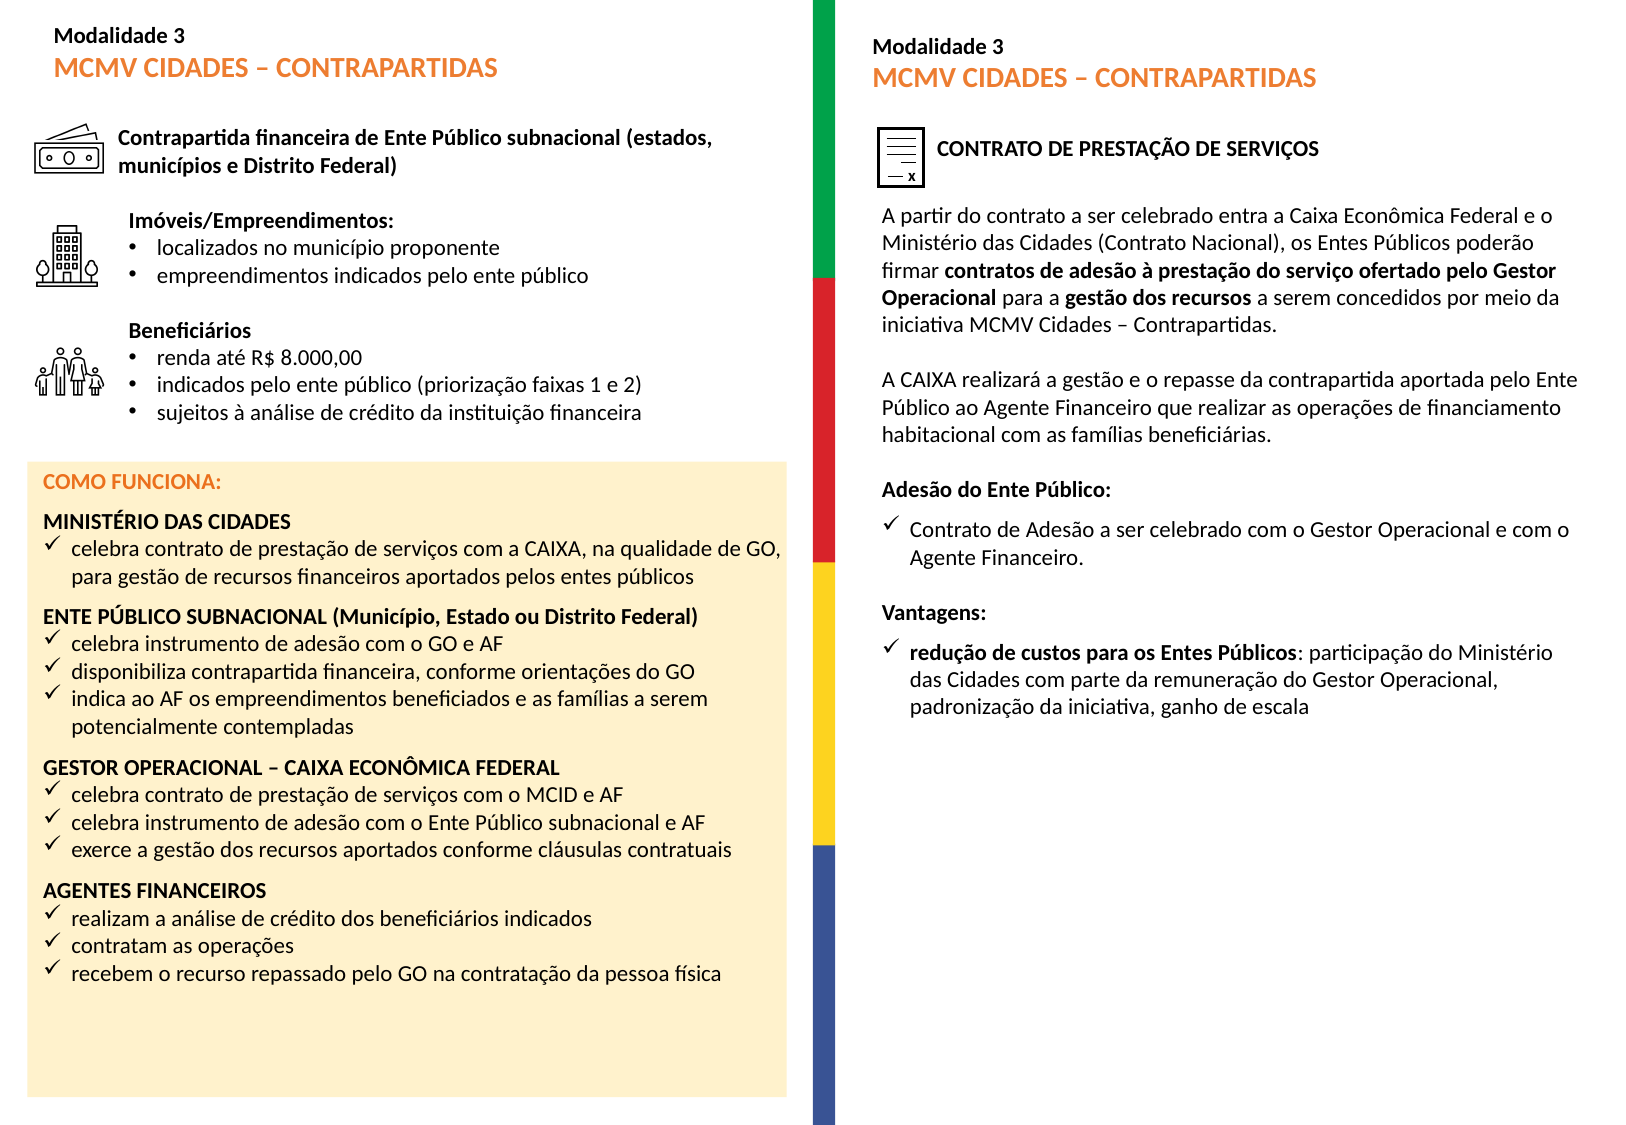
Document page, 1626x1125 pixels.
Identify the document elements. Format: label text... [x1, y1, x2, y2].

text_box Modalidade 3 MCMV CIDADES – CONTRAPARTIDAS CONTRATO DE PRESTAÇÃO DE SERVIÇOS [847, 23, 1606, 169]
picture [31, 333, 107, 409]
text_box [812, 277, 836, 563]
text_box [27, 461, 787, 1098]
text_box [812, 0, 836, 277]
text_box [878, 128, 928, 193]
picture [36, 225, 98, 287]
text_box Modalidade 3 MCMV CIDADES – CONTRAPARTIDAS Contrapartida financeira de Ente Público subnacional (estados, municípios e Distrito Federal) Imóveis/Empreendimentos: localizados no município proponente empreendimentos indicados pelo ente público Beneficiários renda até R$ 8.000,00 indicados pelo ente público (priorização faixas 1 e 2) sujeitos à análise de crédito da instituição financeira [28, 13, 787, 433]
picture [31, 111, 107, 186]
text_box COMO FUNCIONA: MINISTÉRIO DAS CIDADES celebra contrato de prestação de serviços com a CAIXA, na qualidade de GO, para gestão de recursos financeiros aportados pelos entes públicos ENTE PÚBLICO SUBNACIONAL (Município, Estado ou Distrito Federal) celebra instrumento de adesão com o GO e AF disponibiliza contrapartida financeira, conforme orientações do GO indica ao AF os empreendimentos beneficiados e as famílias a serem potencialmente contempladas GESTOR OPERACIONAL – CAIXA ECONÔMICA FEDERAL celebra contrato de prestação de serviços com o MCID e AF celebra instrumento de adesão com o Ente Público subnacional e AF exerce a gestão dos recursos aportados conforme cláusulas contratuais AGENTES FINANCEIROS realizam a análise de crédito dos beneficiários indicados contratam as operações recebem o recurso repassado pelo GO na contratação da pessoa física [28, 459, 809, 994]
text_box [812, 563, 836, 846]
text_box A partir do contrato a ser celebrado entra a Caixa Econômica Federal e o Ministério das Cidades (Contrato Nacional), os Entes Públicos poderão firmar contratos de adesão à prestação do serviço ofertado pelo Gestor Operacional para a gestão dos recursos a serem concedidos por meio da iniciativa MCMV Cidades – Contrapartidas. A CAIXA realizará a gestão e o repasse da contrapartida aportada pelo Ente Público ao Agente Financeiro que realizar as operações de financiamento habitacional com as famílias beneficiárias. Adesão do Ente Público: Contrato de Adesão a ser celebrado com o Gestor Operacional e com o Agente Financeiro. Vantagens: redução de custos para os Entes Públicos: participação do Ministério das Cidades com parte da remuneração do Gestor Operacional, padronização da iniciativa, ganho de escala [866, 192, 1606, 782]
text_box [812, 846, 836, 1125]
